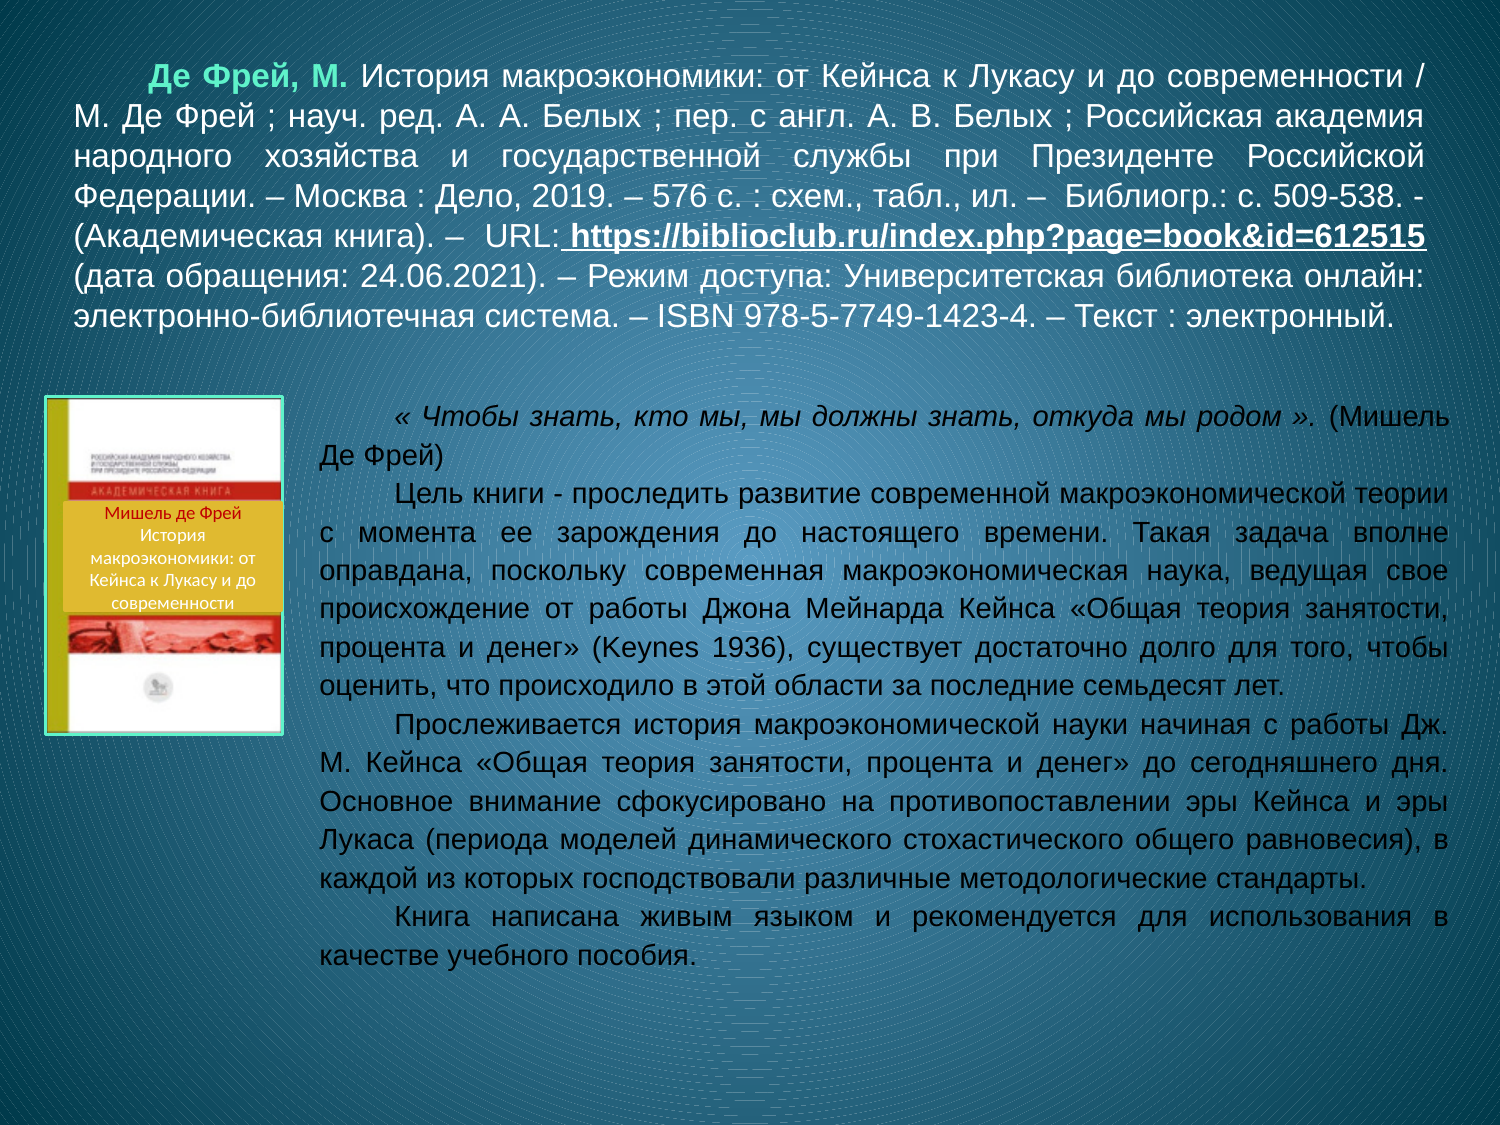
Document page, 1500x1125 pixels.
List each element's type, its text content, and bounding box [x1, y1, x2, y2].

picture [46, 398, 282, 733]
text_box « Чтобы знать, кто мы, мы должны знать, откуда мы родом ». (Мишель Де Фрей) Цель книги - проследить развитие современной макроэкономической теории с момента ее зарождения до настоящего времени. Такая задача вполне оправдана, поскольку современная макроэкономическая наука, ведущая свое происхождение от работы Джона Мейнарда Кейнса «Общая теория занятости, процента и денег» (Keynes 1936), существует достаточно долго для того, чтобы оценить, что происходило в этой области за последние семьдесят лет. Прослеживается история макроэкономической науки начиная с работы Дж. М. Кейнса «Общая теория занятости, процента и денег» до сегодняшнего дня. Основное внимание сфокусировано на противопоставлении эры Кейнса и эры Лукаса (периода моделей динамического стохастического общего равновесия), в каждой из которых господствовали различные методологические стандарты. Книга написана живым языком и рекомендуется для использования в качестве учебного пособия. [304, 386, 1465, 979]
text_box Де Фрей, М. История макроэкономики: от Кейнса к Лукасу и до современности / М. Де Фрей ; науч. ред. А. А. Белых ; пер. с англ. А. В. Белых ; Российская академия народного хозяйства и государственной службы при Президенте Российской Федерации. – Москва : Дело, 2019. – 576 с. : схем., табл., ил. – Библиогр.: с. 509-538. - (Академическая книга). – URL: https://biblioclub.ru/index.php?page=book&id=612515 (дата обращения: 24.06.2021). – Режим доступа: Университетская библиотека онлайн: электронно-библиотечная система. – ISBN 978-5-7749-1423-4. – Текст : электронный. [58, 46, 1442, 341]
